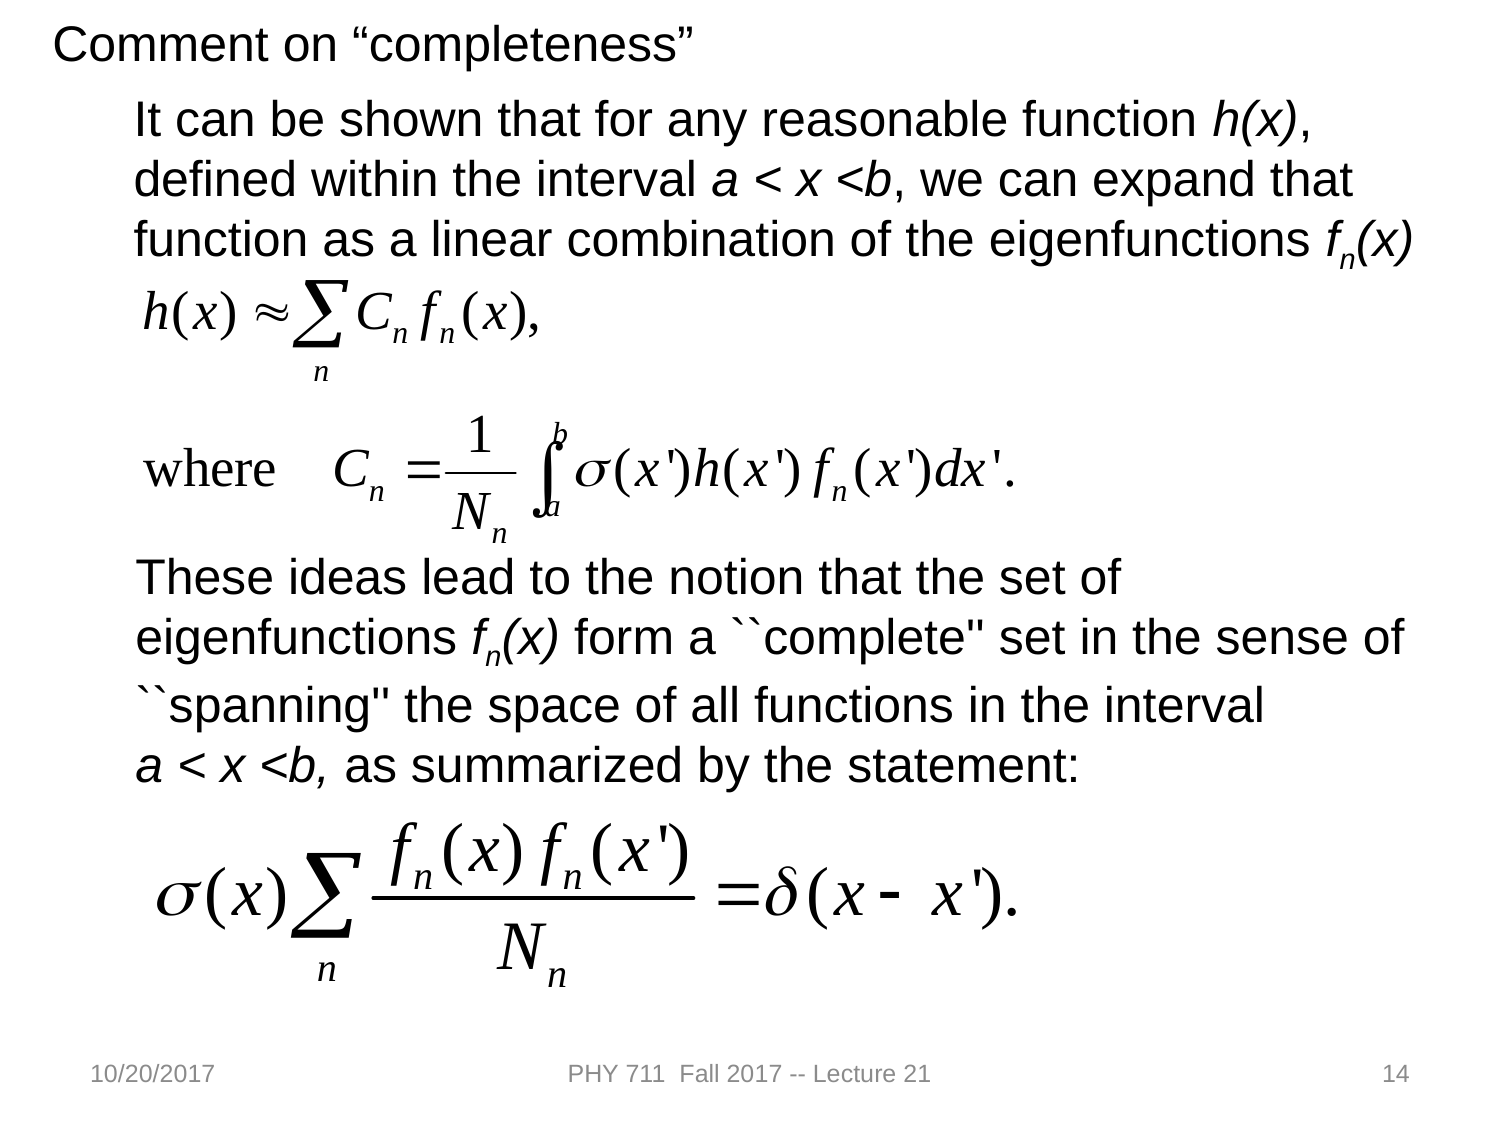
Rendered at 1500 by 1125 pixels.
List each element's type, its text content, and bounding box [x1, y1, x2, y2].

text_box It can be shown that for any reasonable function h(x), defined within the interval a < x <b, we can expand that function as a linear combination of the eigenfunctions fn(x) [118, 79, 1457, 283]
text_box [137, 273, 1019, 553]
footer PHY 711 Fall 2017 -- Lecture 21 [512, 1042, 988, 1103]
text_box These ideas lead to the notion that the set of eigenfunctions fn(x) form a ``complete'' set in the sense of ``spanning'' the space of all functions in the interval a < x <b, as summarized by the statement: [120, 537, 1421, 801]
slide_number 14 [1074, 1042, 1425, 1103]
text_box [149, 807, 1026, 997]
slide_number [75, 1042, 425, 1103]
text_box Comment on “completeness” [37, 3, 1138, 79]
